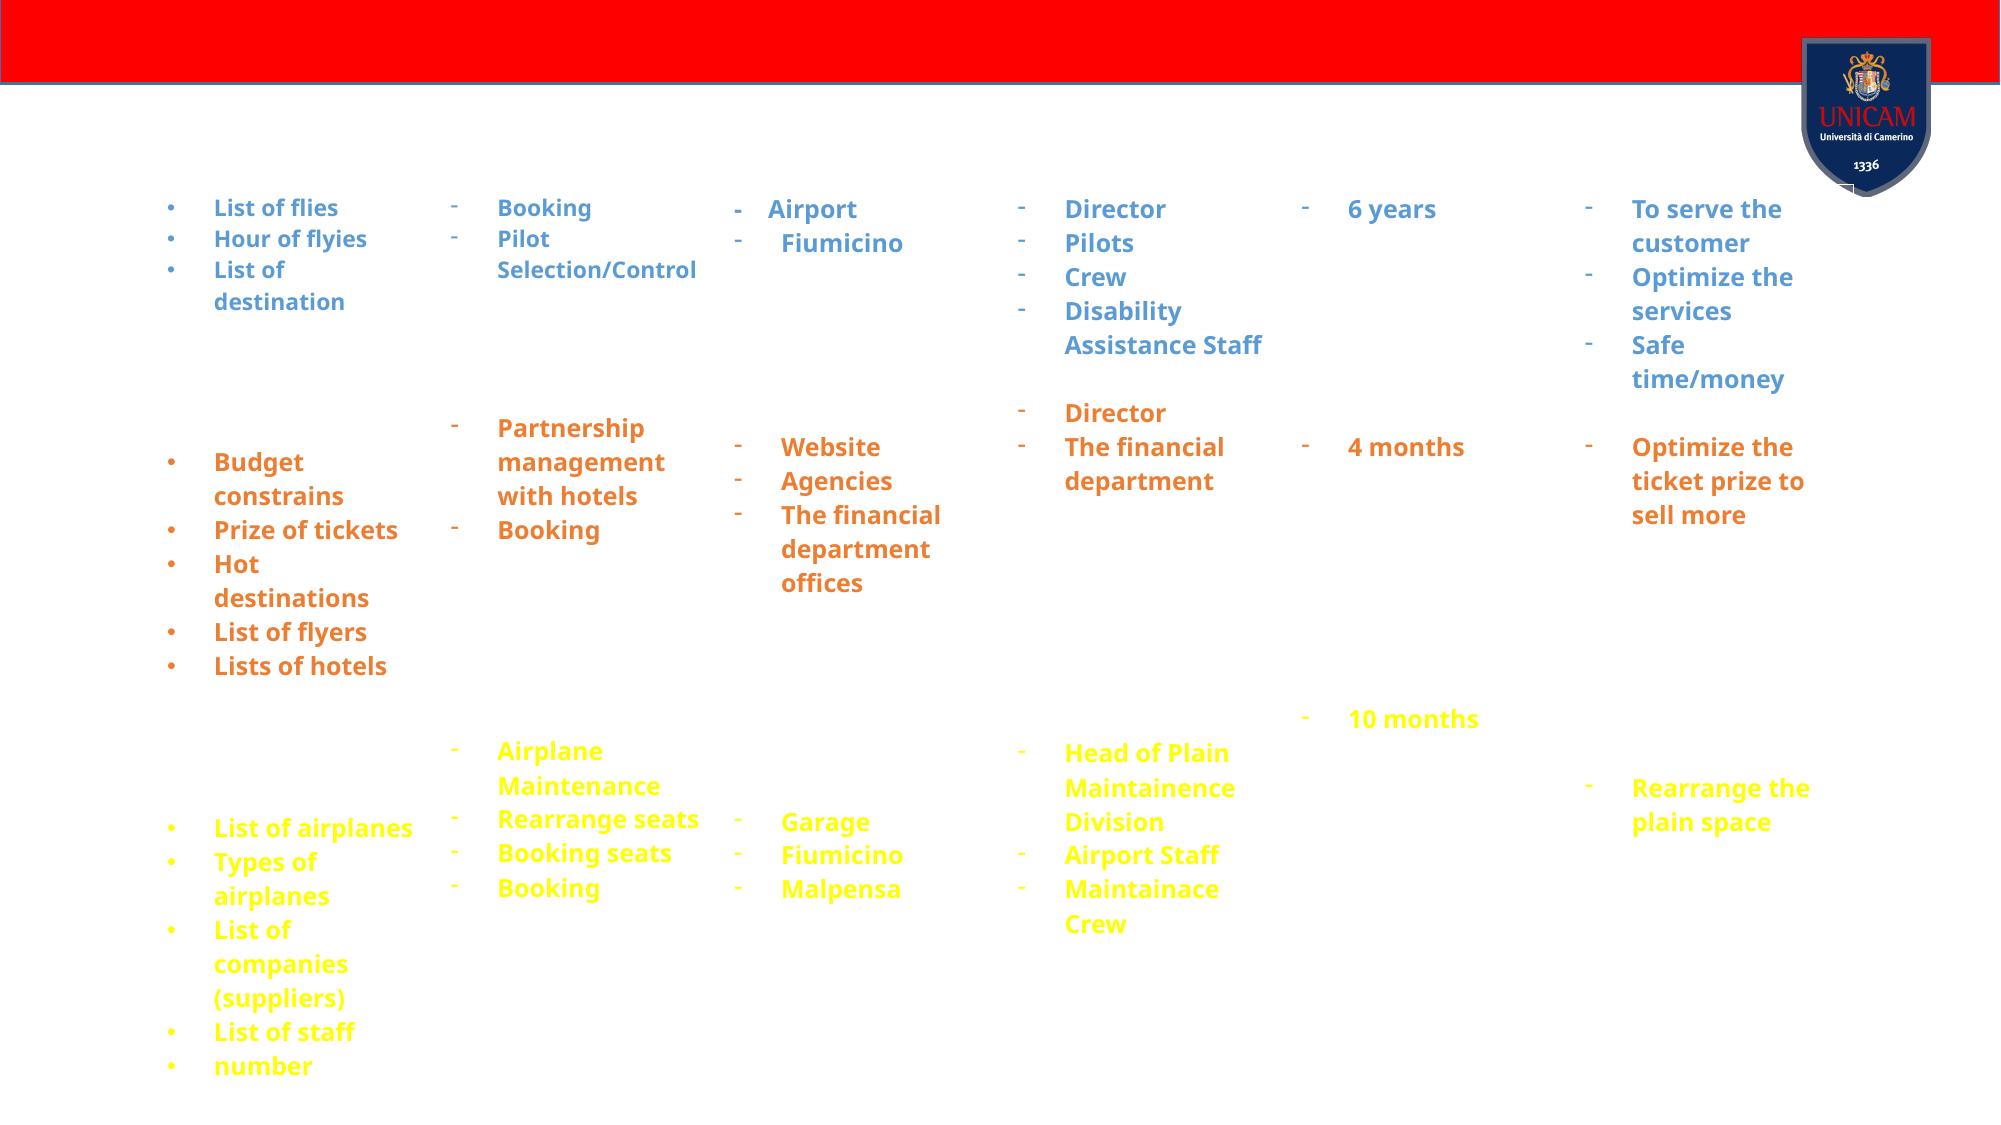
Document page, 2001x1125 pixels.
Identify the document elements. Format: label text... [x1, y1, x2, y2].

table_header To serve the customer Optimize the services Safe time/money Optimize the ticket prize to sell more Rearrange the plain space [1571, 185, 1853, 1125]
table_header 6 years 4 months 10 months [1287, 185, 1569, 1125]
table_header List of flies Hour of flyies List of destination Budget constrains Prize of tickets Hot destinations List of flyers Lists of hotels List of airplanes Types of airplanes List of companies (suppliers) List of staff number [153, 185, 435, 1125]
table_header - Airport Fiumicino Website Agencies The financial department offices Garage Fiumicino Malpensa [720, 185, 1002, 1125]
table_header Director Pilots Crew Disability Assistance Staff Director The financial department Head of Plain Maintainence Division Airport Staff Maintainace Crew [1004, 185, 1285, 1125]
picture [1801, 36, 1931, 197]
table_header Booking Pilot Selection/Control Partnership management with hotels Booking Airplane Maintenance Rearrange seats Booking seats Booking [436, 185, 718, 1125]
